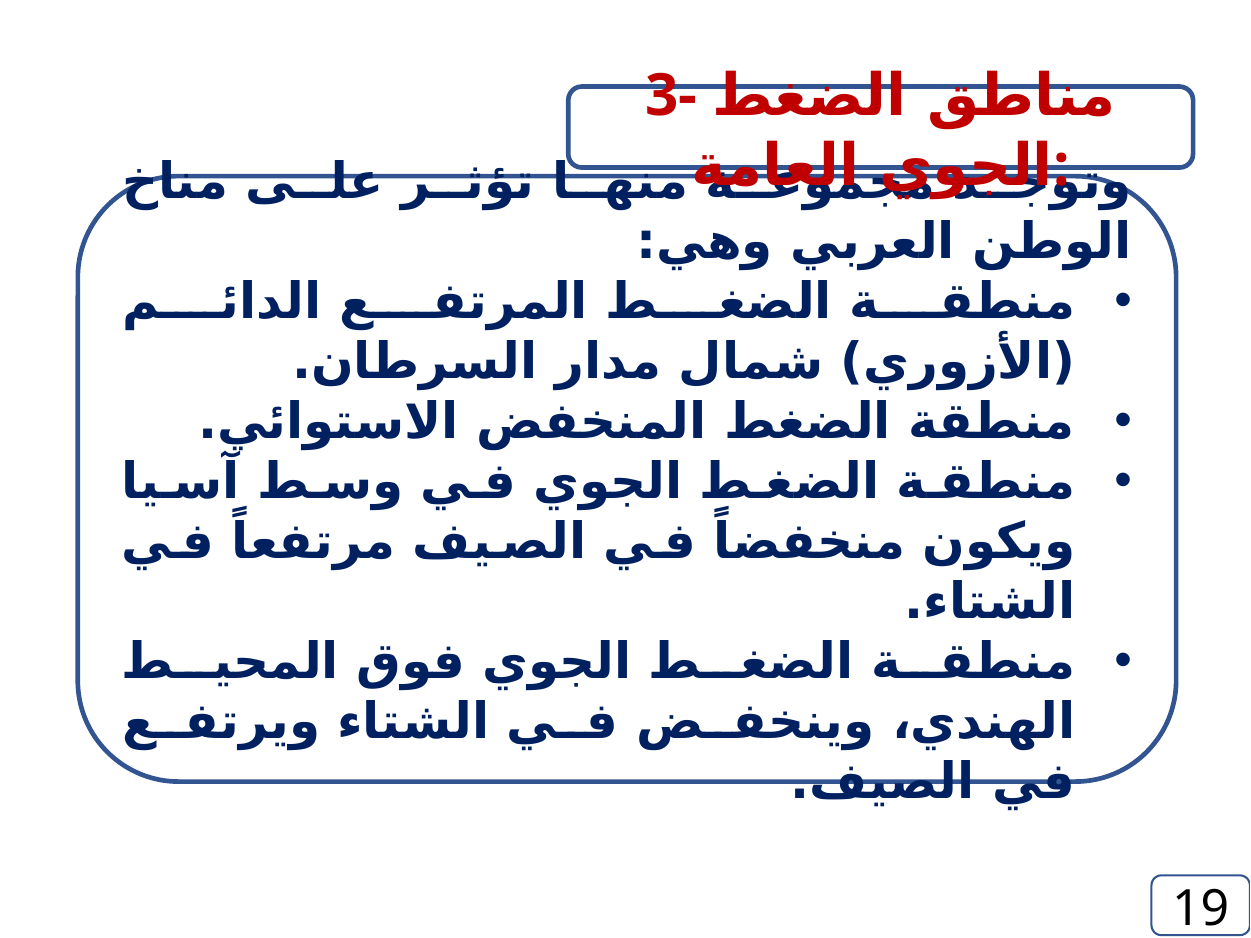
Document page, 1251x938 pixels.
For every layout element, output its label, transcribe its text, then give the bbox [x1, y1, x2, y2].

text_box وتوجد مجموعة منها تؤثر على مناخ الوطن العربي وهي: منطقة الضغط المرتفع الدائم (الأزوري) شمال مدار السرطان. منطقة الضغط المنخفض الاستوائي. منطقة الضغط الجوي في وسط آسيا ويكون منخفضاً في الصيف مرتفعاً في الشتاء. منطقة الضغط الجوي فوق المحيط الهندي، وينخفض في الشتاء ويرتفع في الصيف. [76, 175, 1178, 783]
text_box 19 [1150, 874, 1250, 937]
text_box 3- مناطق الضغط الجوي العامة: [567, 85, 1195, 169]
